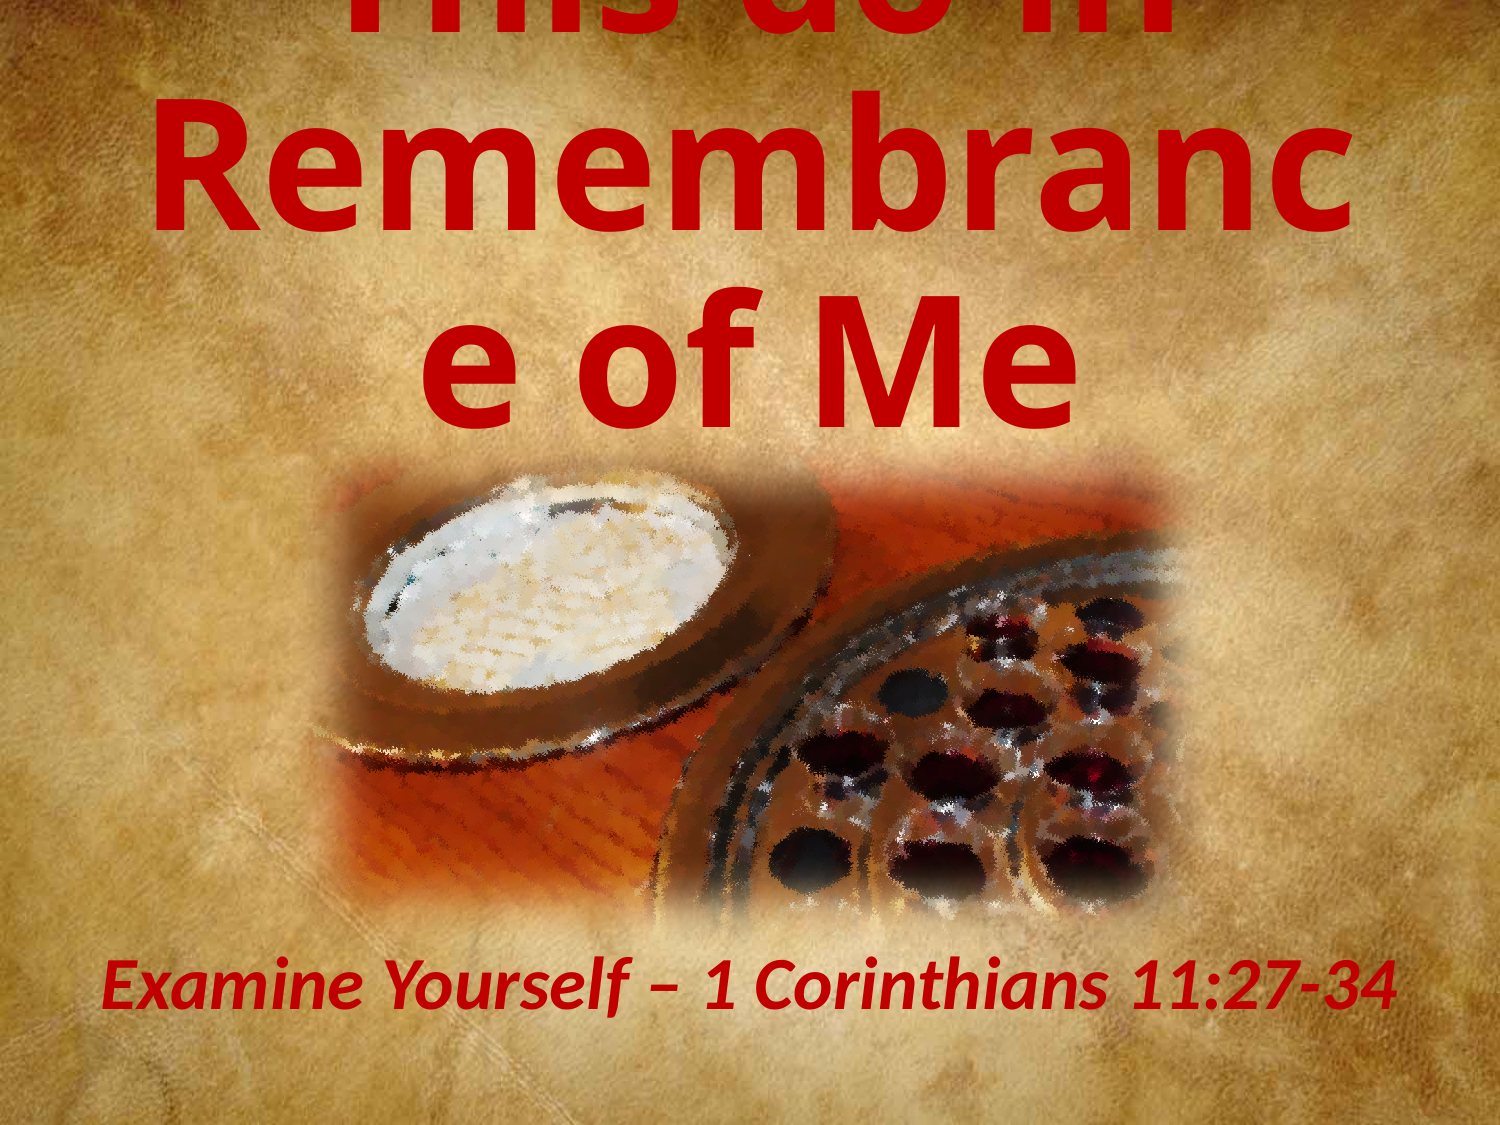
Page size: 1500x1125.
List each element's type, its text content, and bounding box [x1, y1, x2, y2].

picture [0, 0, 1500, 1125]
title This do in Remembrance of Me [112, 83, 1388, 475]
subtitle Examine Yourself – 1 Corinthians 11:27-34 [45, 936, 1455, 1034]
